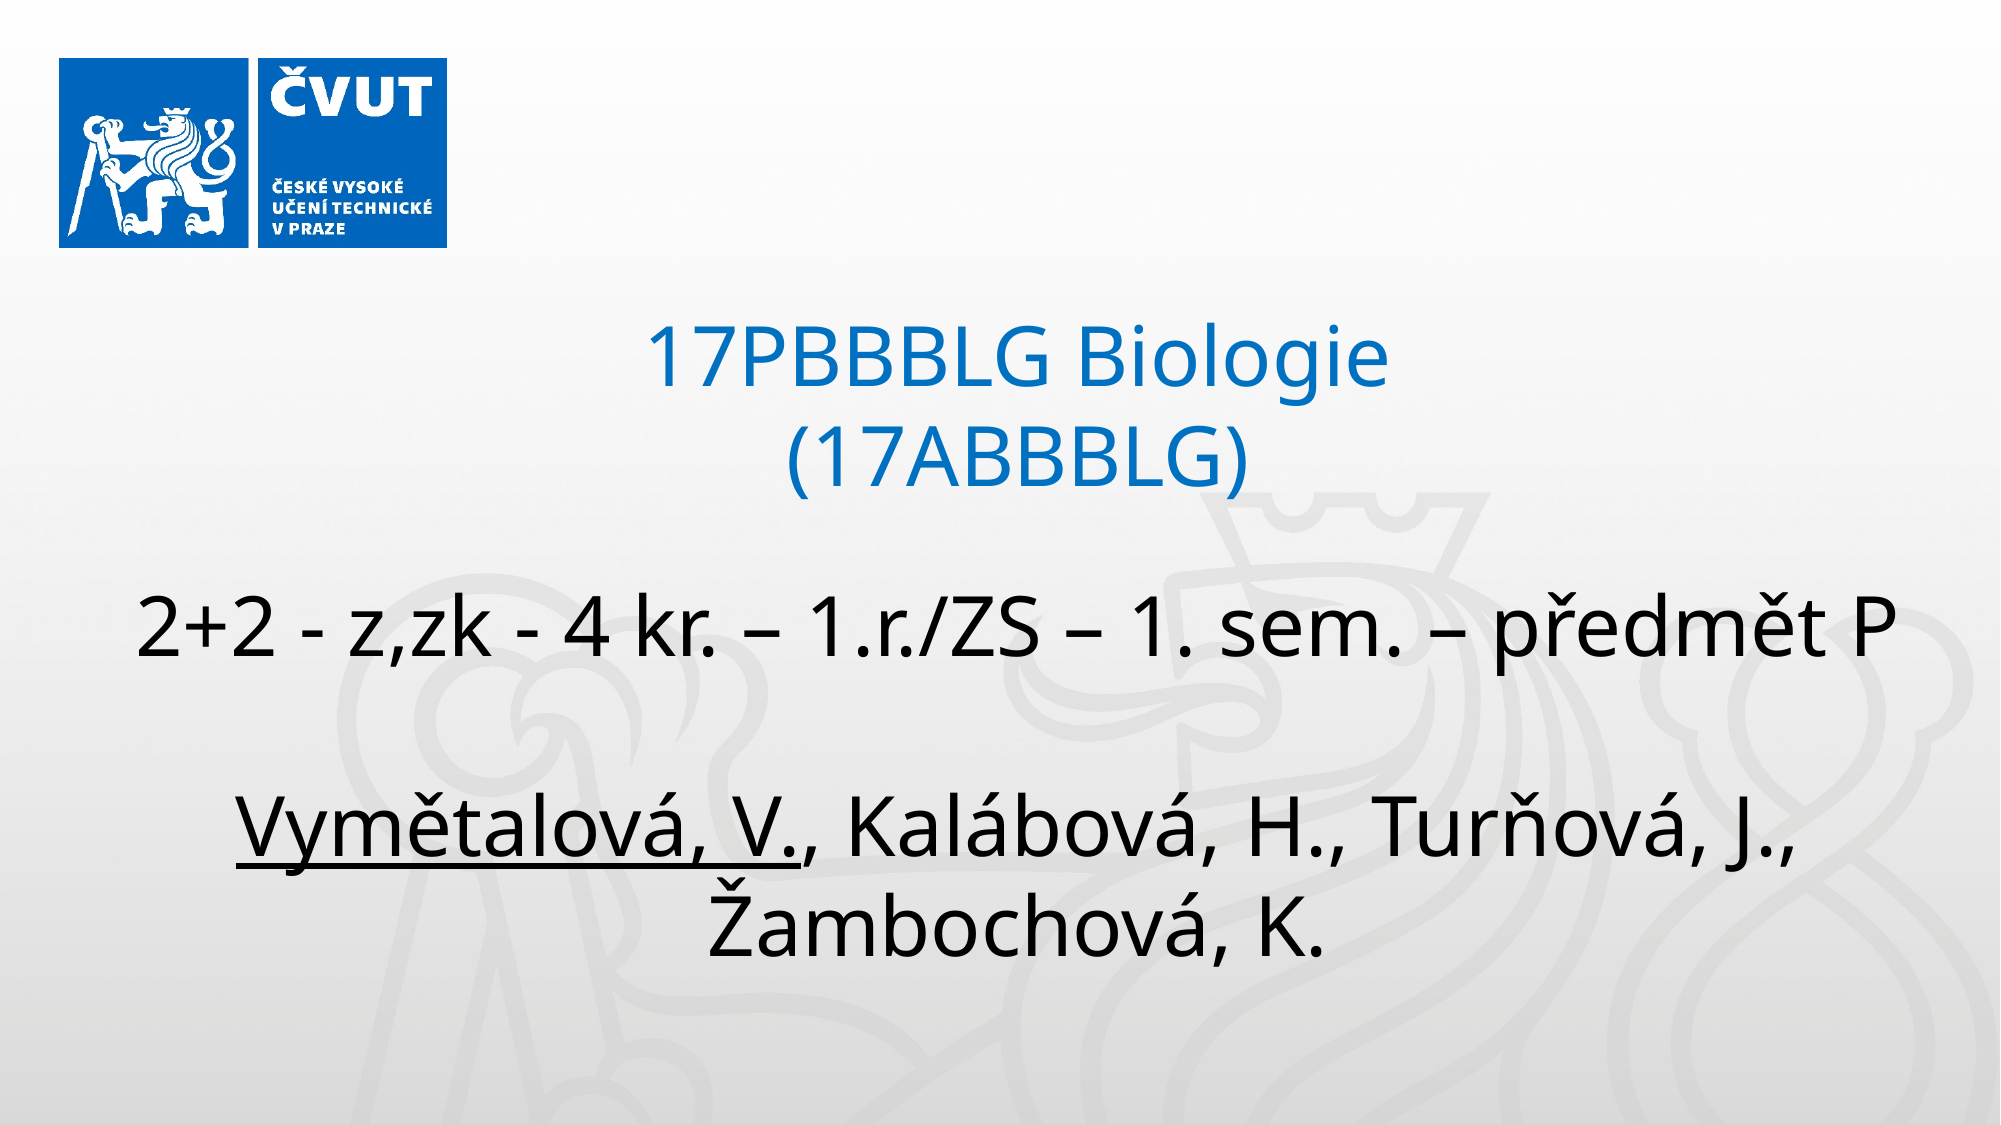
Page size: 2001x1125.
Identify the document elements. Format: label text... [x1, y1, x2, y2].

picture [0, 0, 2000, 1125]
text_box 17PBBBLG Biologie (17ABBBLG) 2+2 - z,zk - 4 kr. – 1.r./ZS – 1. sem. – předmět P Vymětalová, V., Kalábová, H., Turňová, J., Žambochová, K. [74, 295, 1962, 981]
